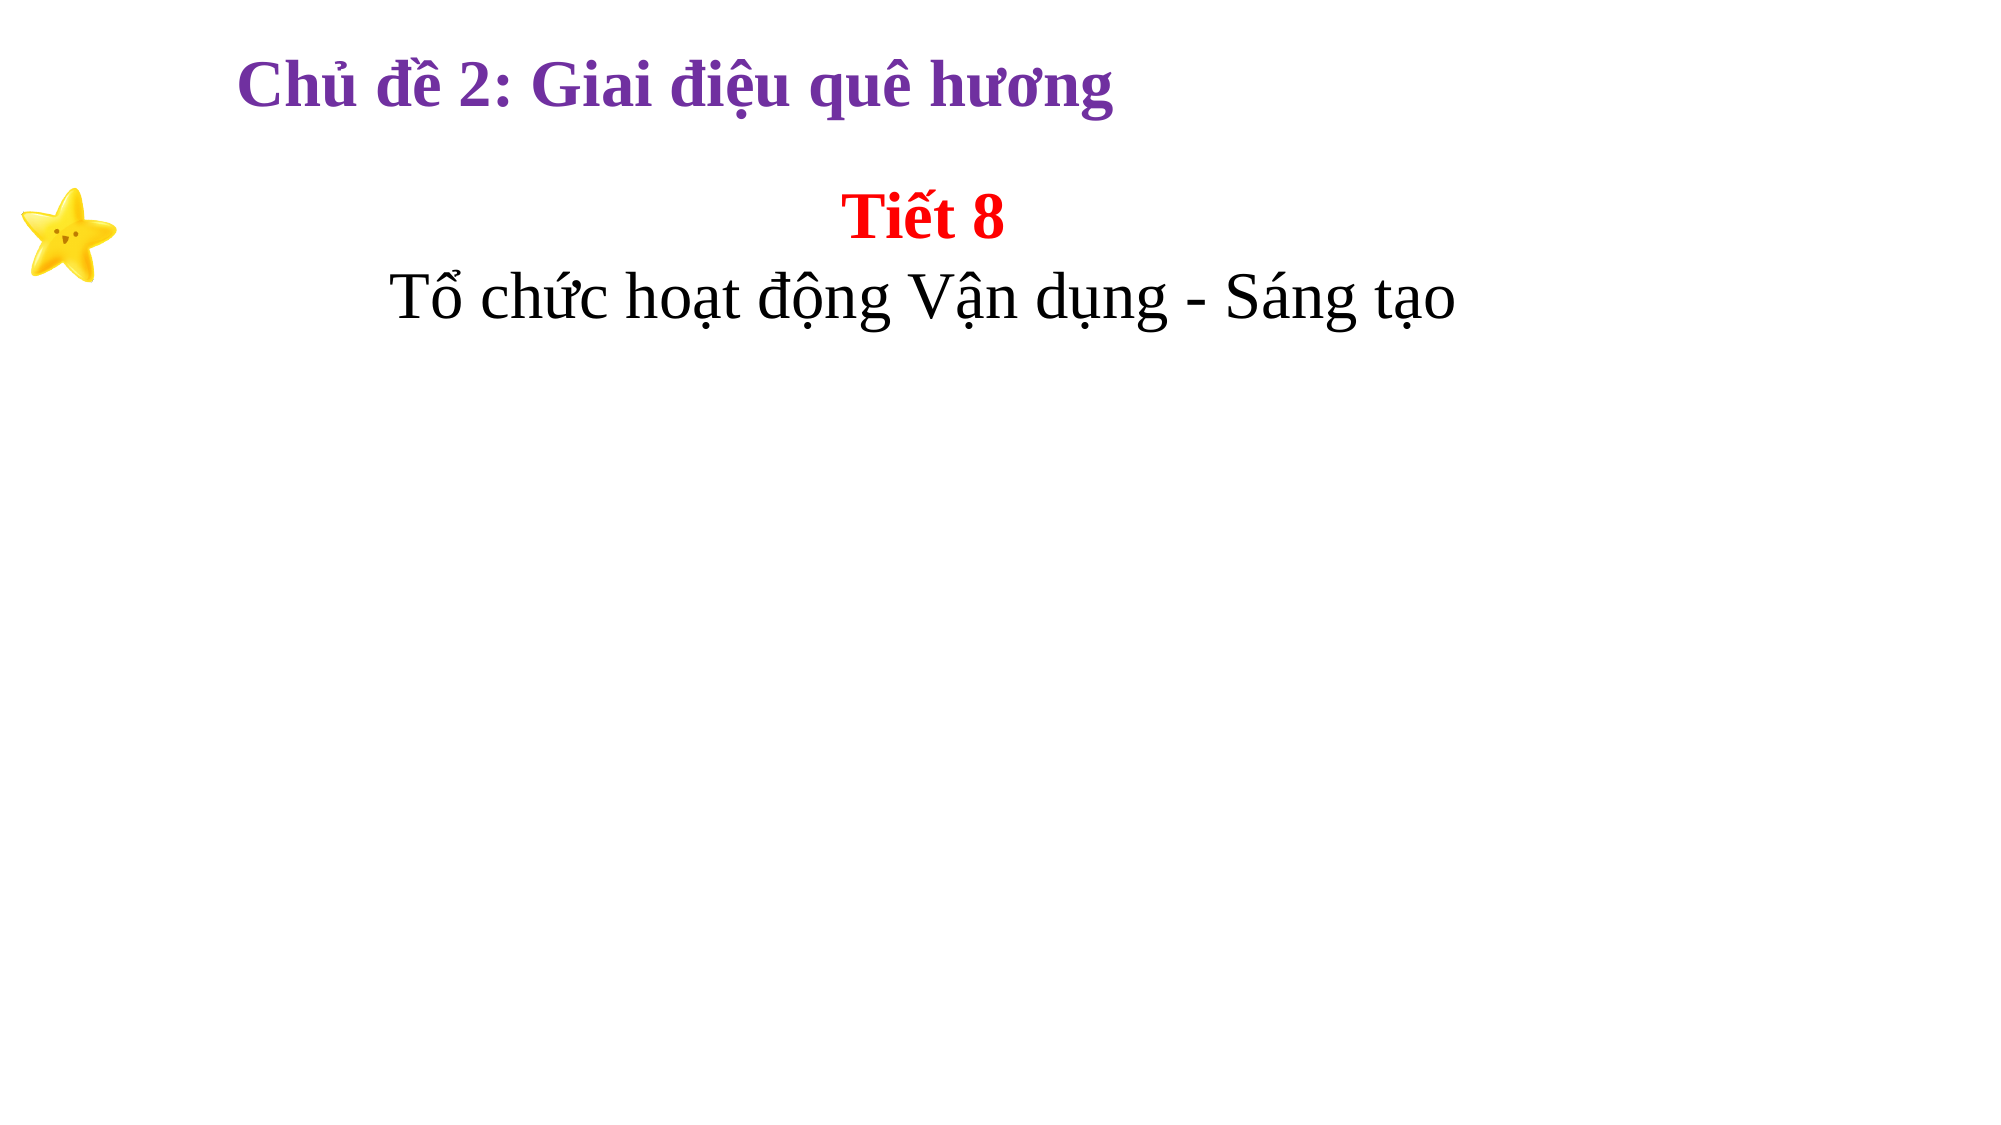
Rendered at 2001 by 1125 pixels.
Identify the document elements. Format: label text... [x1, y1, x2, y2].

text_box Tiết 8 Tổ chức hoạt động Vận dụng - Sáng tạo [374, 164, 1474, 340]
picture [0, 172, 131, 308]
text_box Chủ đề 2: Giai điệu quê hương [221, 32, 1130, 128]
